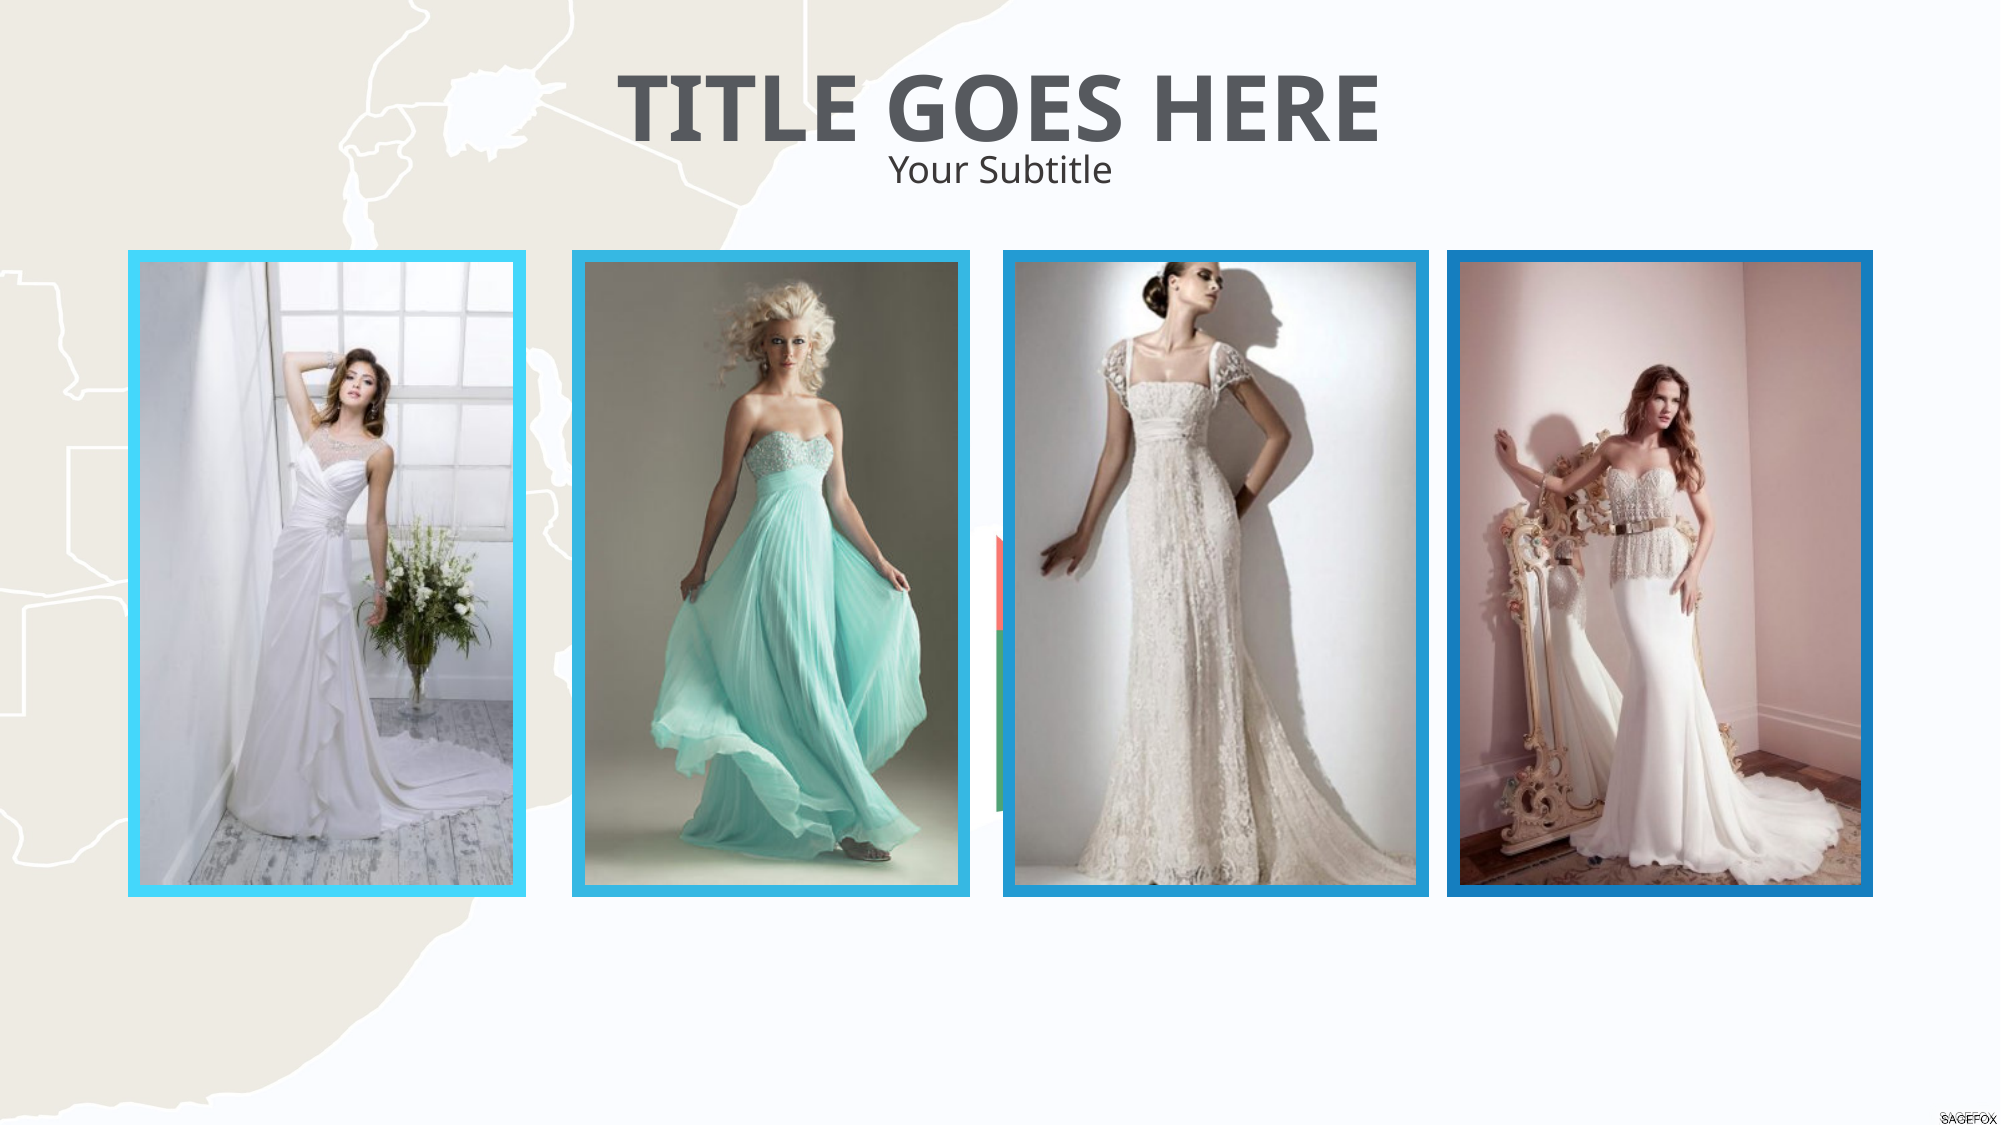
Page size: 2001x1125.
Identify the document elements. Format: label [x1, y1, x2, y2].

picture [1938, 1114, 1999, 1125]
picture [584, 262, 958, 885]
picture [1015, 262, 1417, 885]
picture [1459, 262, 1861, 885]
text_box [548, 42, 1452, 199]
picture [140, 262, 514, 885]
text_box [0, 0, 2000, 1125]
